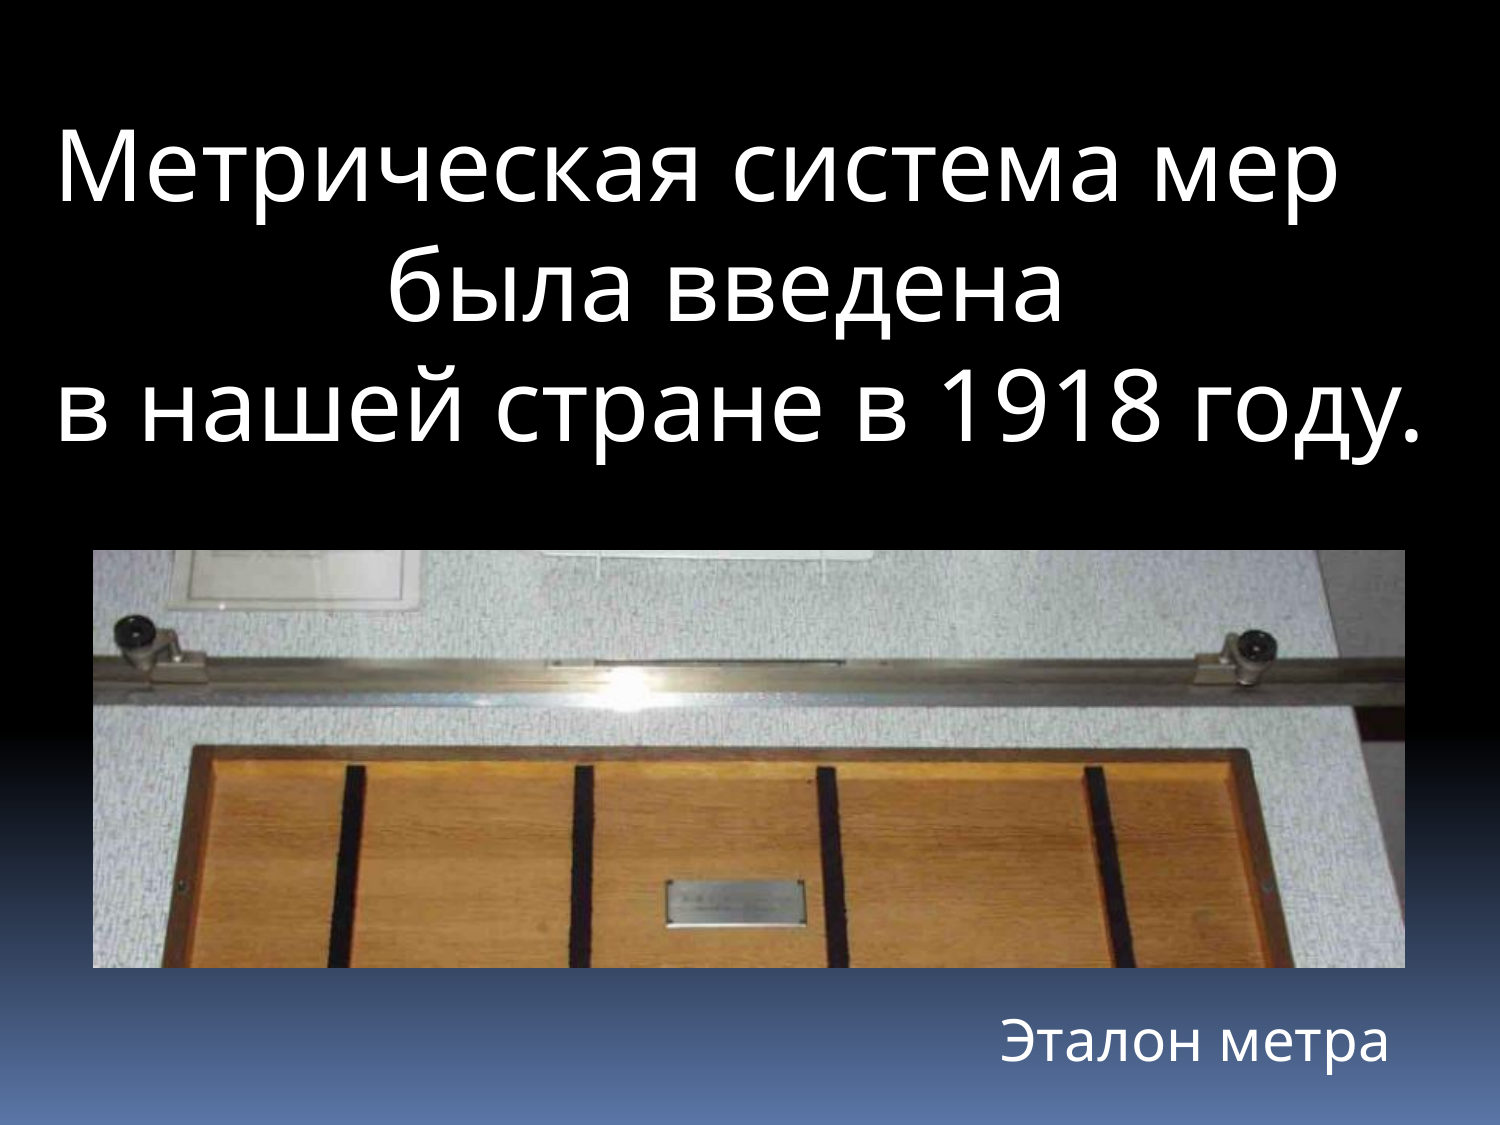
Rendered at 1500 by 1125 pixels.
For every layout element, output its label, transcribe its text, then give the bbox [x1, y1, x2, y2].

text_box Метрическая система мер была введена в нашей стране в 1918 году. [39, 93, 1441, 469]
text_box Эталон метра [985, 996, 1406, 1081]
picture [93, 550, 1405, 969]
